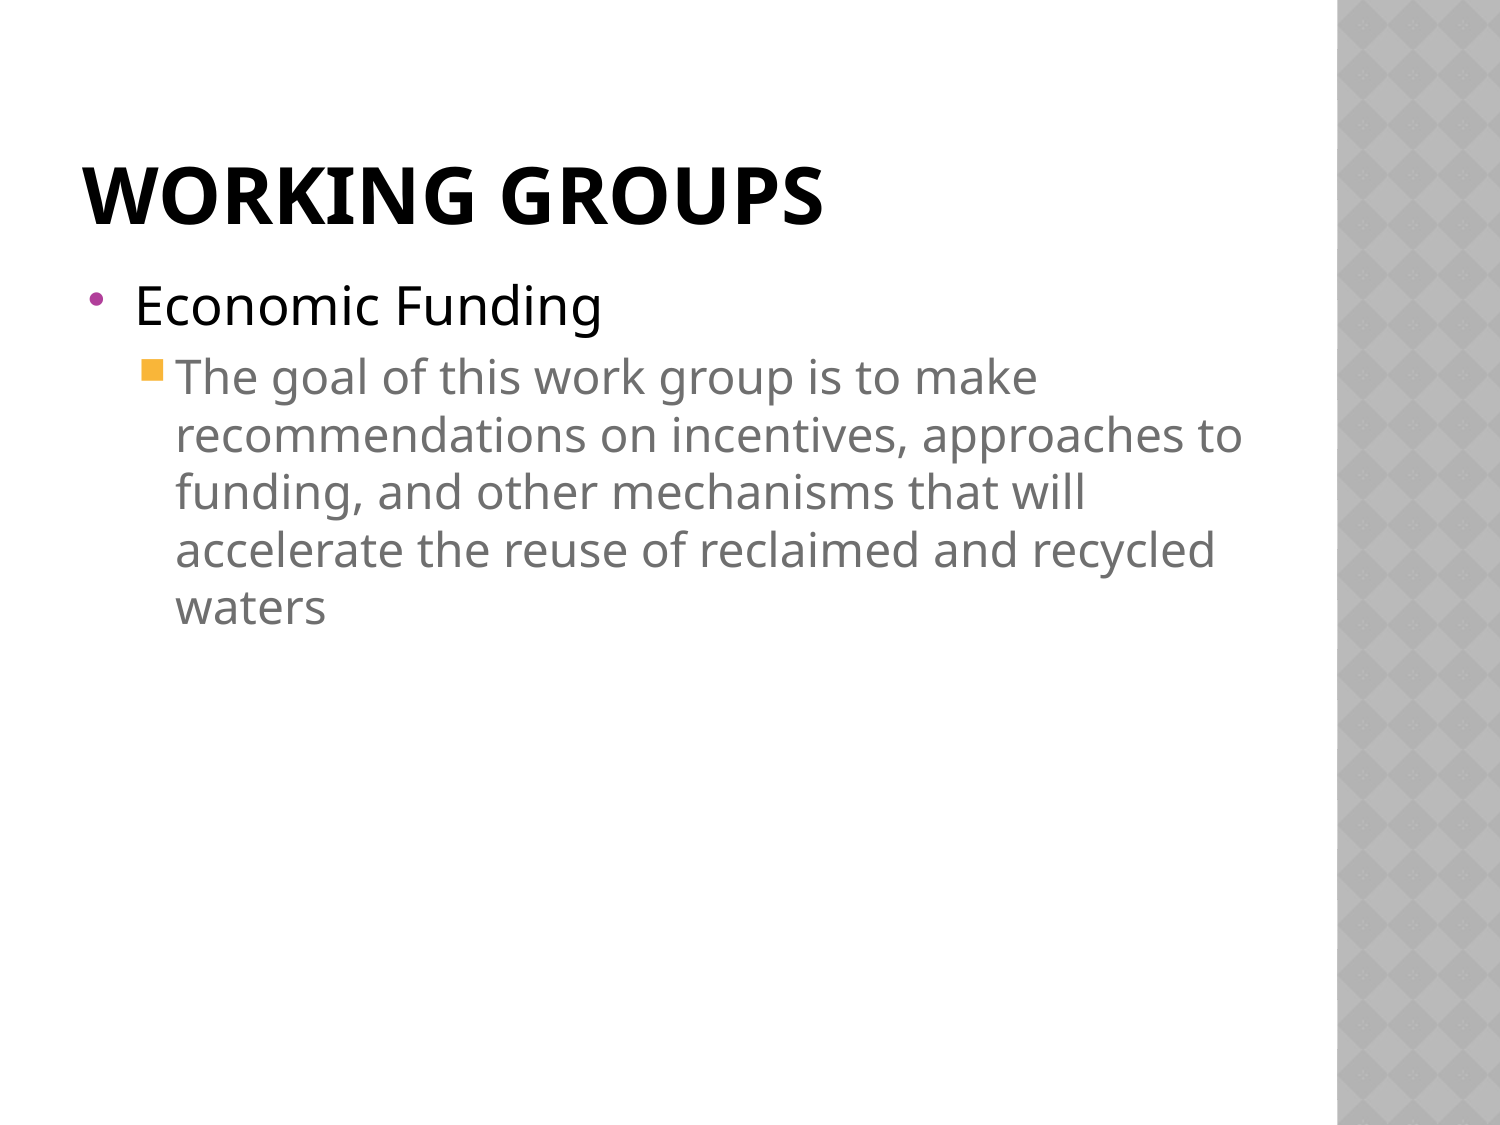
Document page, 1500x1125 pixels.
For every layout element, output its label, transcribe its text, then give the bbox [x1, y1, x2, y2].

list Economic Funding The goal of this work group is to make recommendations on incentives, approaches to funding, and other mechanisms that will accelerate the reuse of reclaimed and recycled waters [75, 264, 1263, 1059]
title Working Groups [75, 52, 1263, 240]
